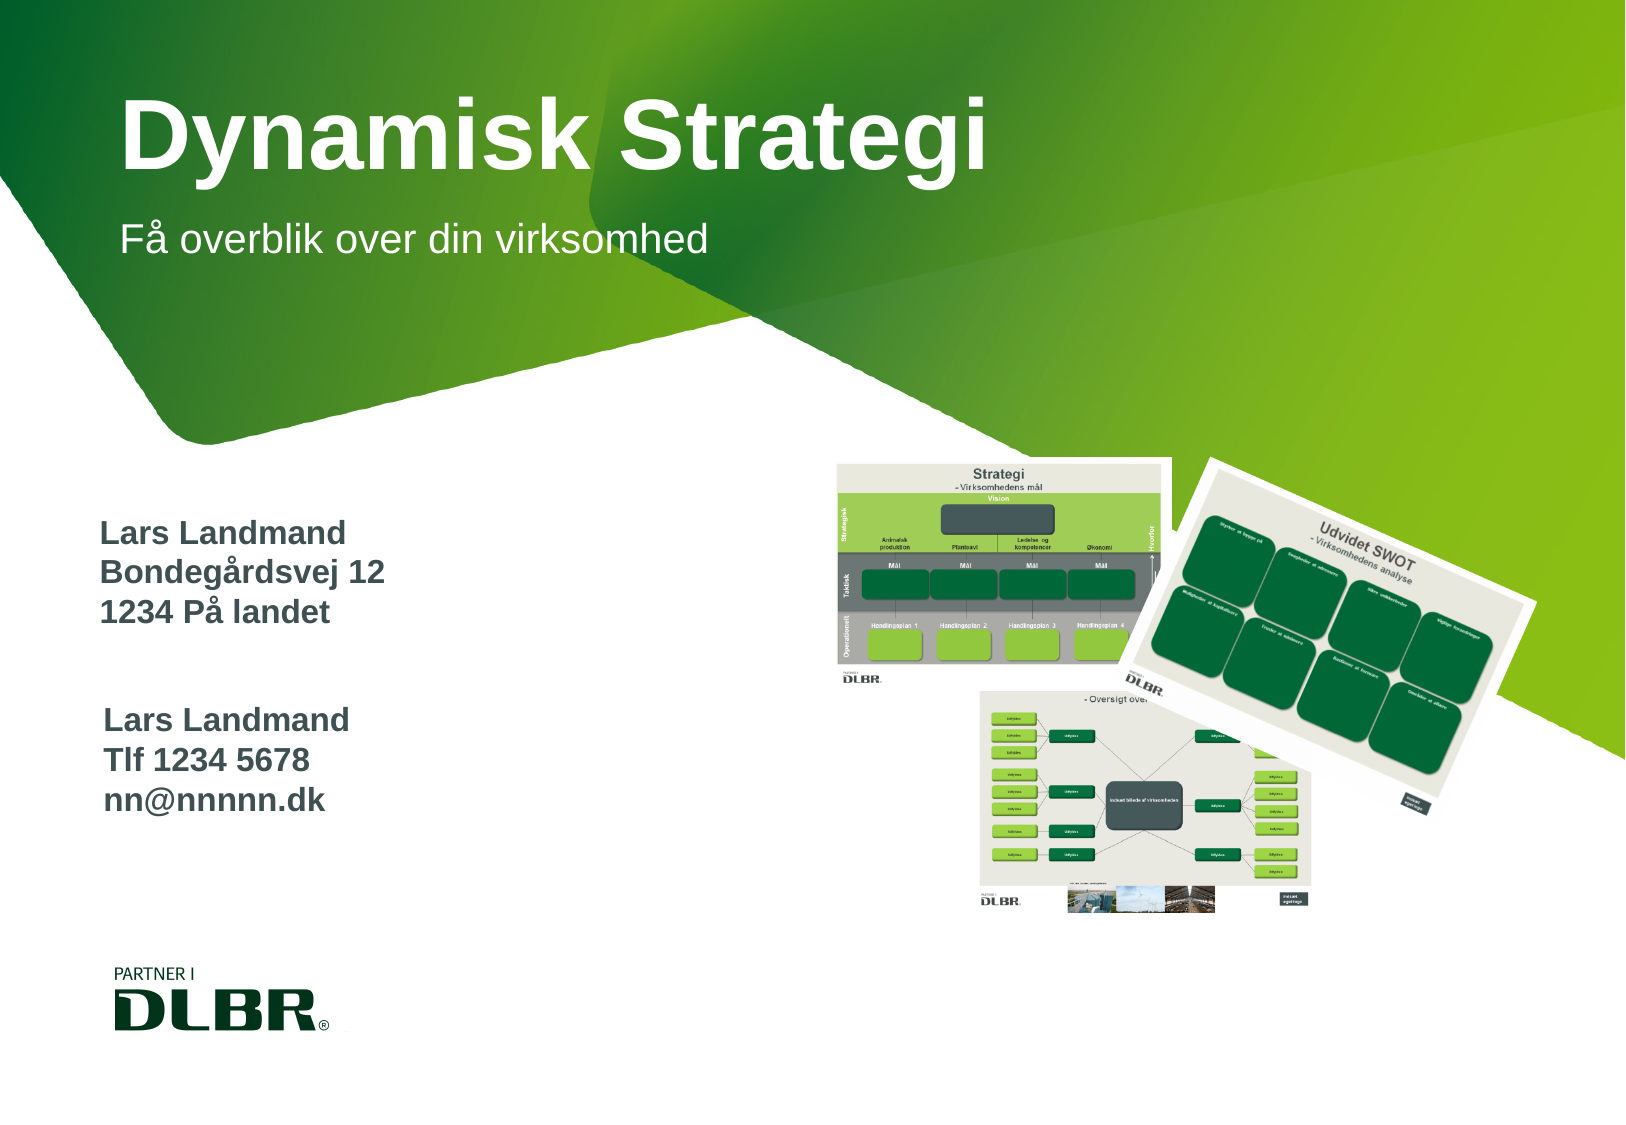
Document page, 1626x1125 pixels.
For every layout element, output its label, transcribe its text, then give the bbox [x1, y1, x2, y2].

text_box [86, 638, 358, 735]
picture [0, 0, 1626, 1125]
text_box Lars Landmand Tlf 1234 5678 nn@nnnnn.dk [88, 690, 412, 826]
text_box [103, 895, 376, 1032]
subtitle Få overblik over din virksomhed [103, 207, 1235, 287]
title Dynamisk Strategi [103, 77, 1137, 182]
text_box Lars Landmand Bondegårdsvej 12 1234 På landet [84, 503, 723, 638]
